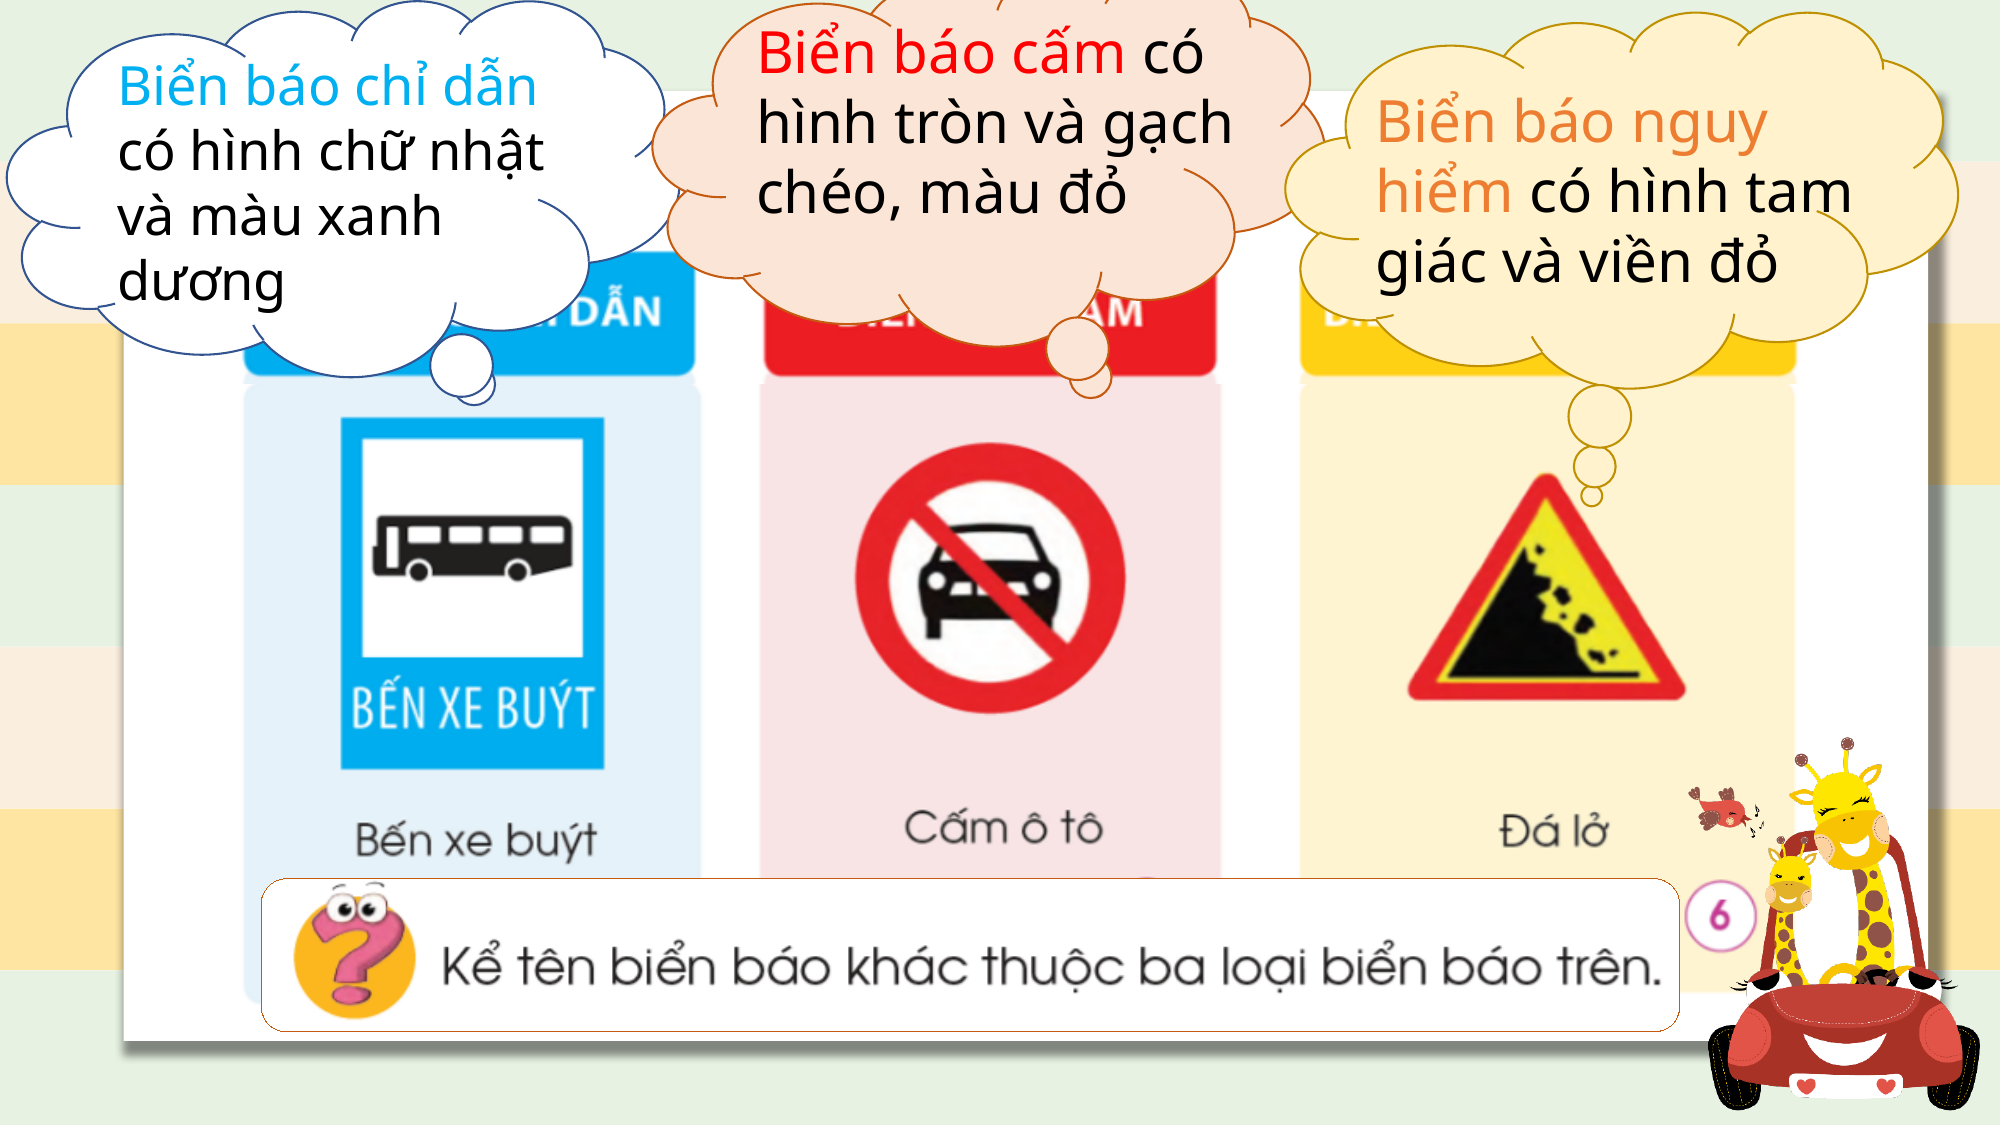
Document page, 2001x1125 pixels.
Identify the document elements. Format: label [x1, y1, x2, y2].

picture [235, 246, 1988, 1112]
picture [156, 111, 273, 239]
text_box [0, 0, 2000, 1125]
